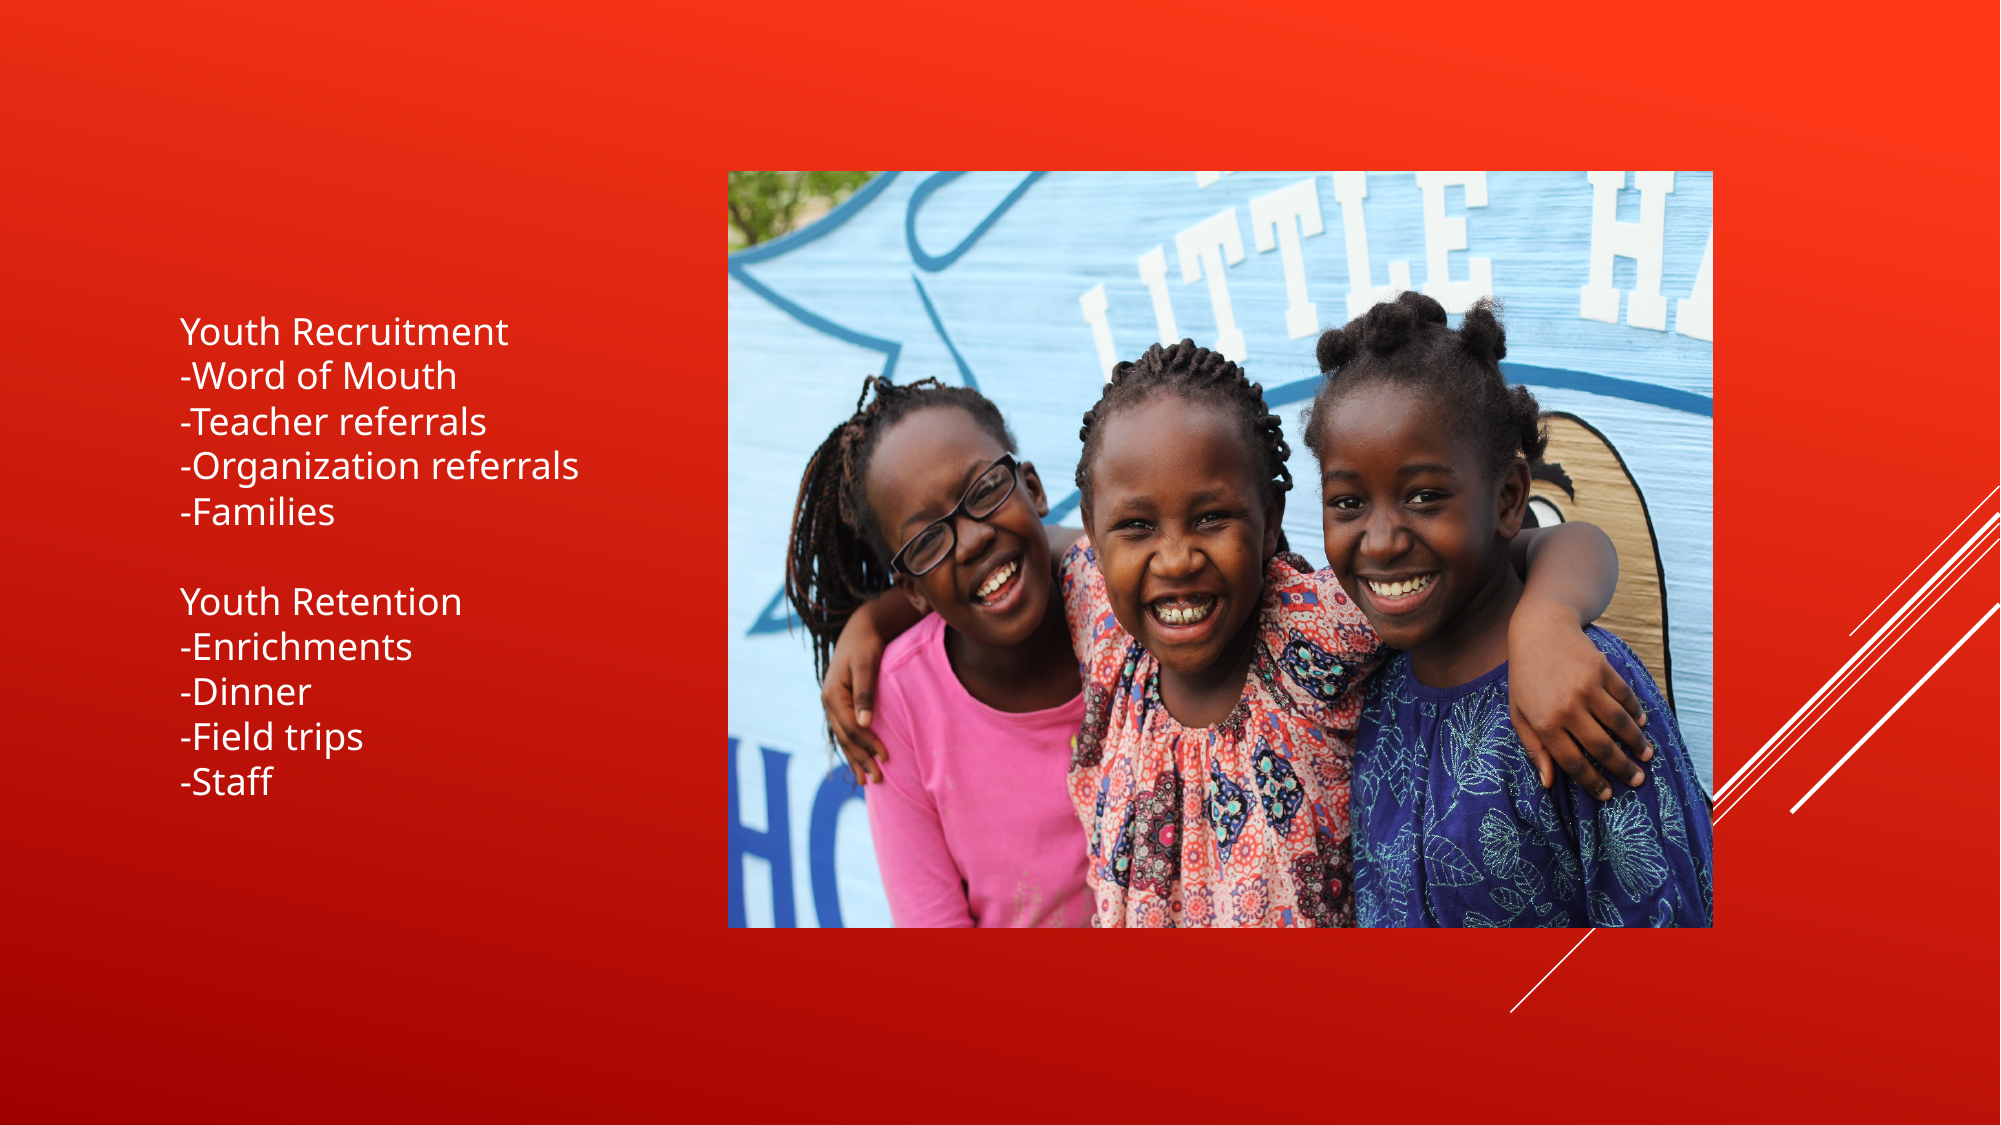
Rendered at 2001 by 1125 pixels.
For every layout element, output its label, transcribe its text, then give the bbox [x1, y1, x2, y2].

text_box Youth Recruitment -Word of Mouth -Teacher referrals -Organization referrals -Families Youth Retention -Enrichments -Dinner -Field trips -Staff [164, 299, 722, 820]
title [112, 116, 1750, 984]
picture [727, 171, 1713, 929]
